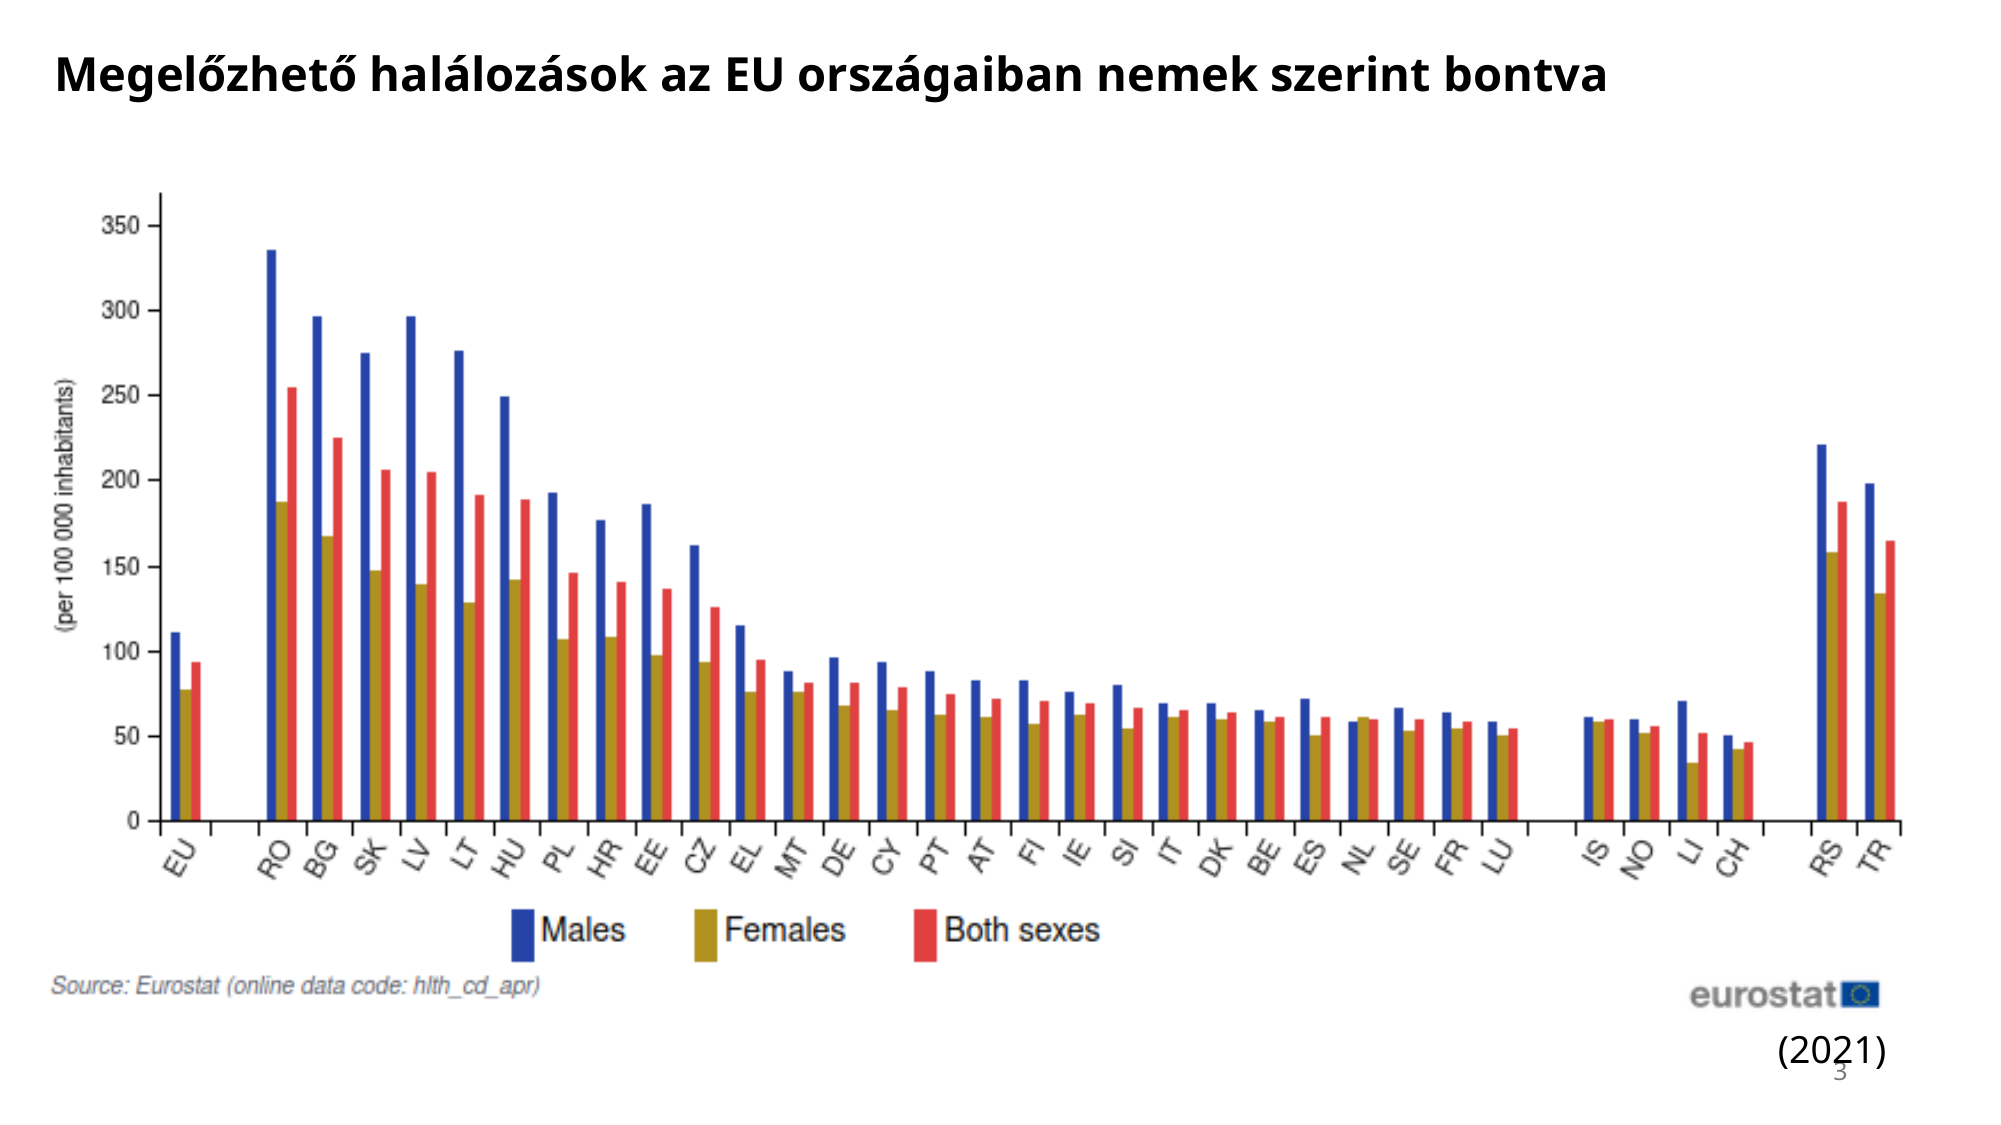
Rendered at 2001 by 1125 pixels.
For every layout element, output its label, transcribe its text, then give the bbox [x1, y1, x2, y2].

slide_number 3 [1412, 1042, 1863, 1103]
text_box (2021) [1763, 1018, 1960, 1079]
list Megelőzhető halálozások az EU országaiban nemek szerint bontva [39, 31, 1643, 110]
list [0, 175, 1908, 1030]
